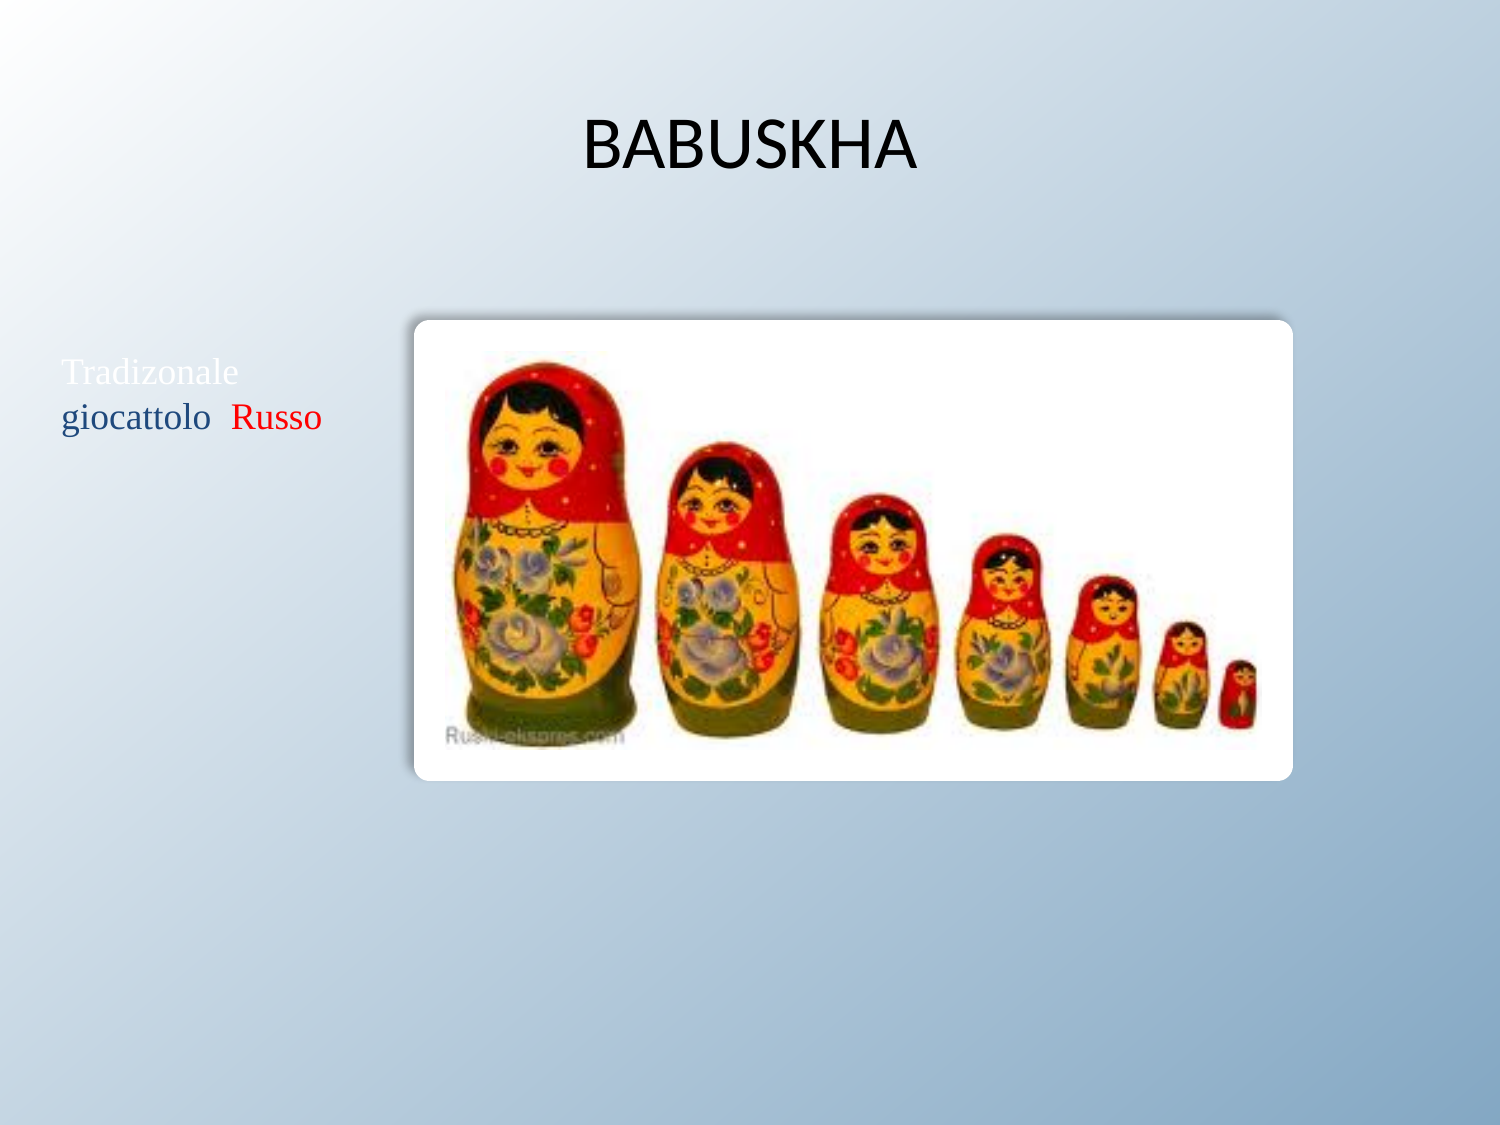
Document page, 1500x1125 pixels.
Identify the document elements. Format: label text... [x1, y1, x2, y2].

text_box Tradizonale giocattolo Russo [46, 339, 363, 491]
title BABUSKHA [75, 45, 1425, 233]
picture [444, 351, 1263, 750]
